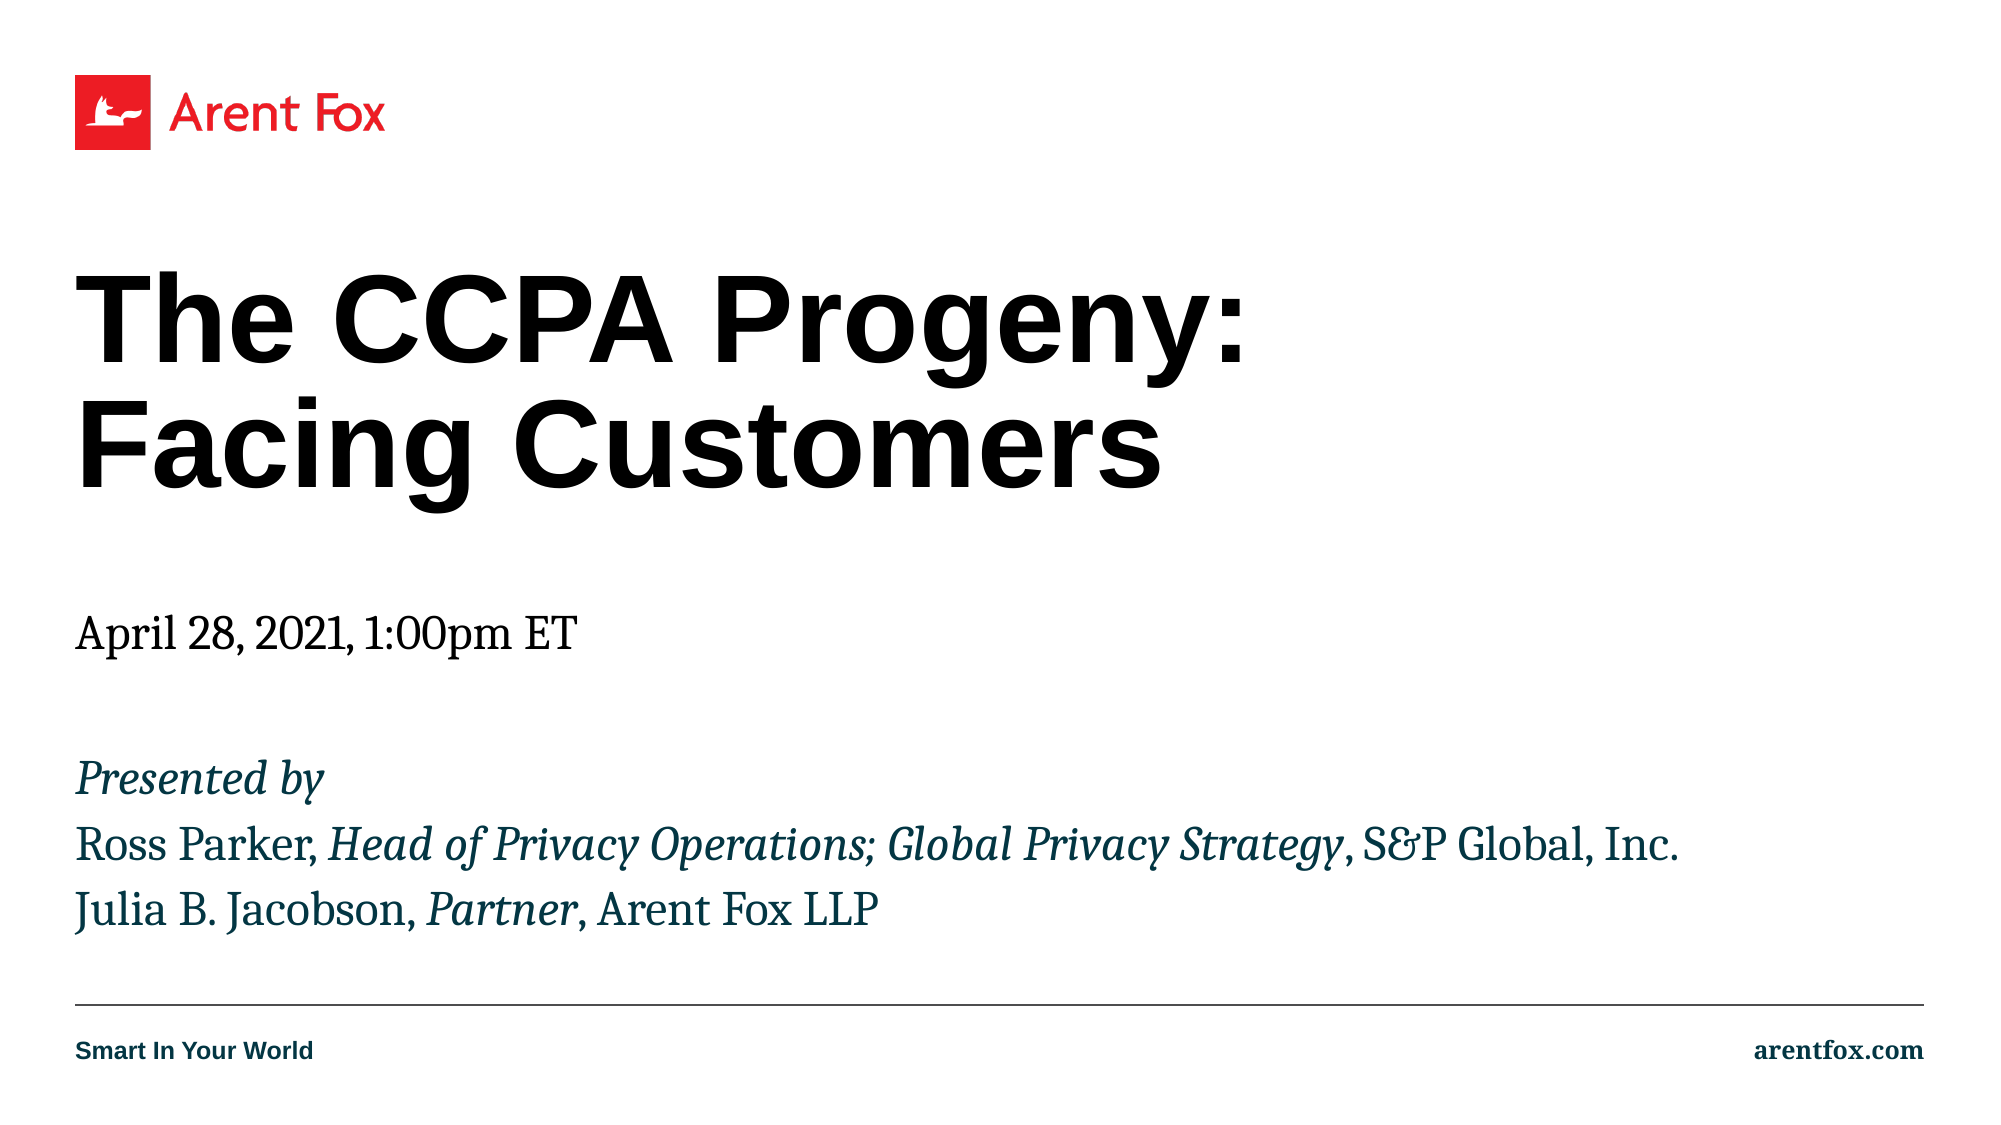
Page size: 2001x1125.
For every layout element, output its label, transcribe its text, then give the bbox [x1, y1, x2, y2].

title The CCPA Progeny: Facing Customers [75, 262, 1925, 576]
subtitle April 28, 2021, 1:00pm ET Presented by Ross Parker, Head of Privacy Operations; Global Privacy Strategy, S&P Global, Inc. Julia B. Jacobson, Partner, Arent Fox LLP [75, 600, 1925, 938]
picture [75, 75, 385, 150]
